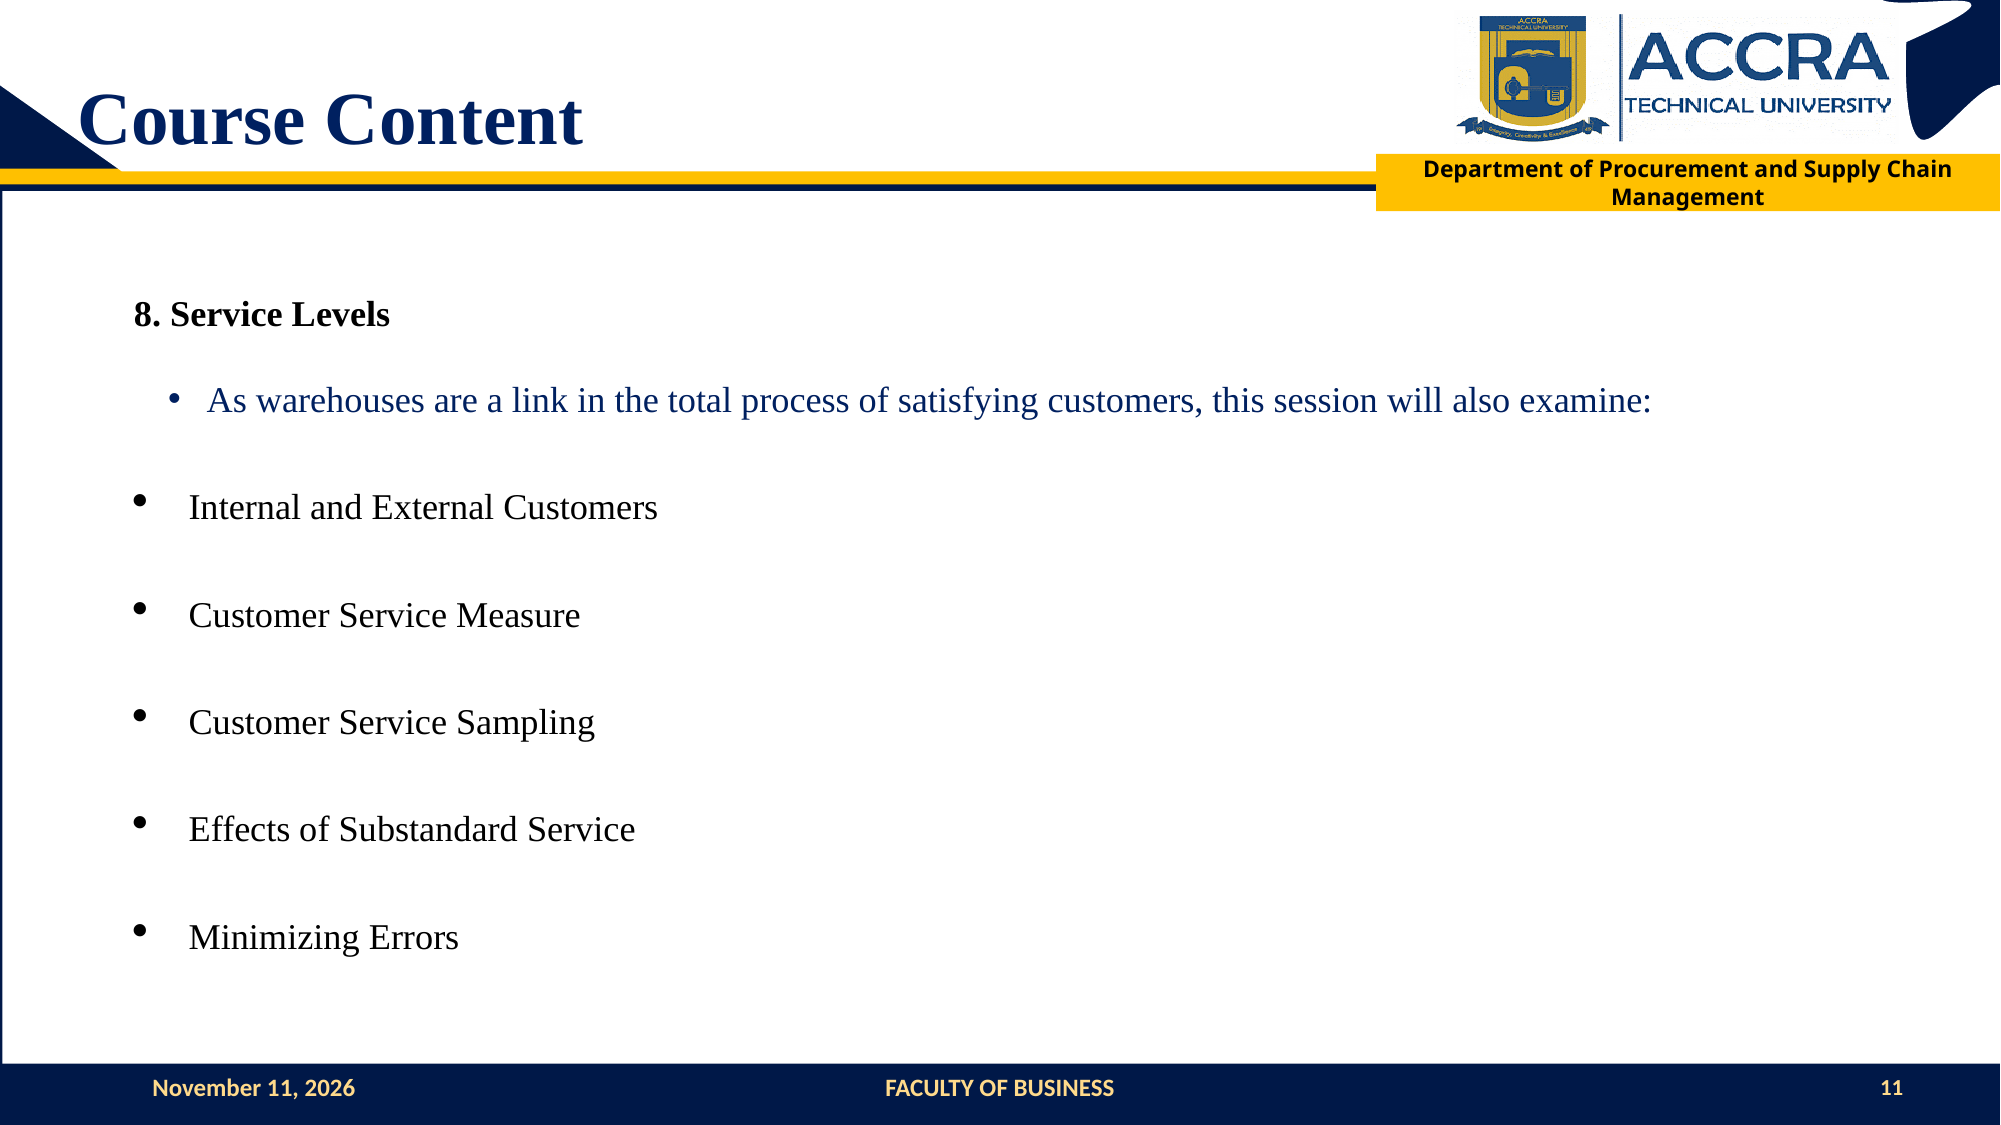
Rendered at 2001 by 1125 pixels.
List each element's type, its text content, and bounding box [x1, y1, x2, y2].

slide_number 11 [1412, 1056, 1919, 1116]
list 8. Service Levels As warehouses are a link in the total process of satisfying customers, this session will also examine: Internal and External Customers Customer Service Measure Customer Service Sampling Effects of Substandard Service Minimizing Errors [118, 238, 1919, 970]
footer FACULTY OF BUSINESS [662, 1056, 1338, 1116]
title Course Content [62, 6, 1381, 169]
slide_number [137, 1056, 588, 1116]
picture [1454, 10, 1899, 144]
